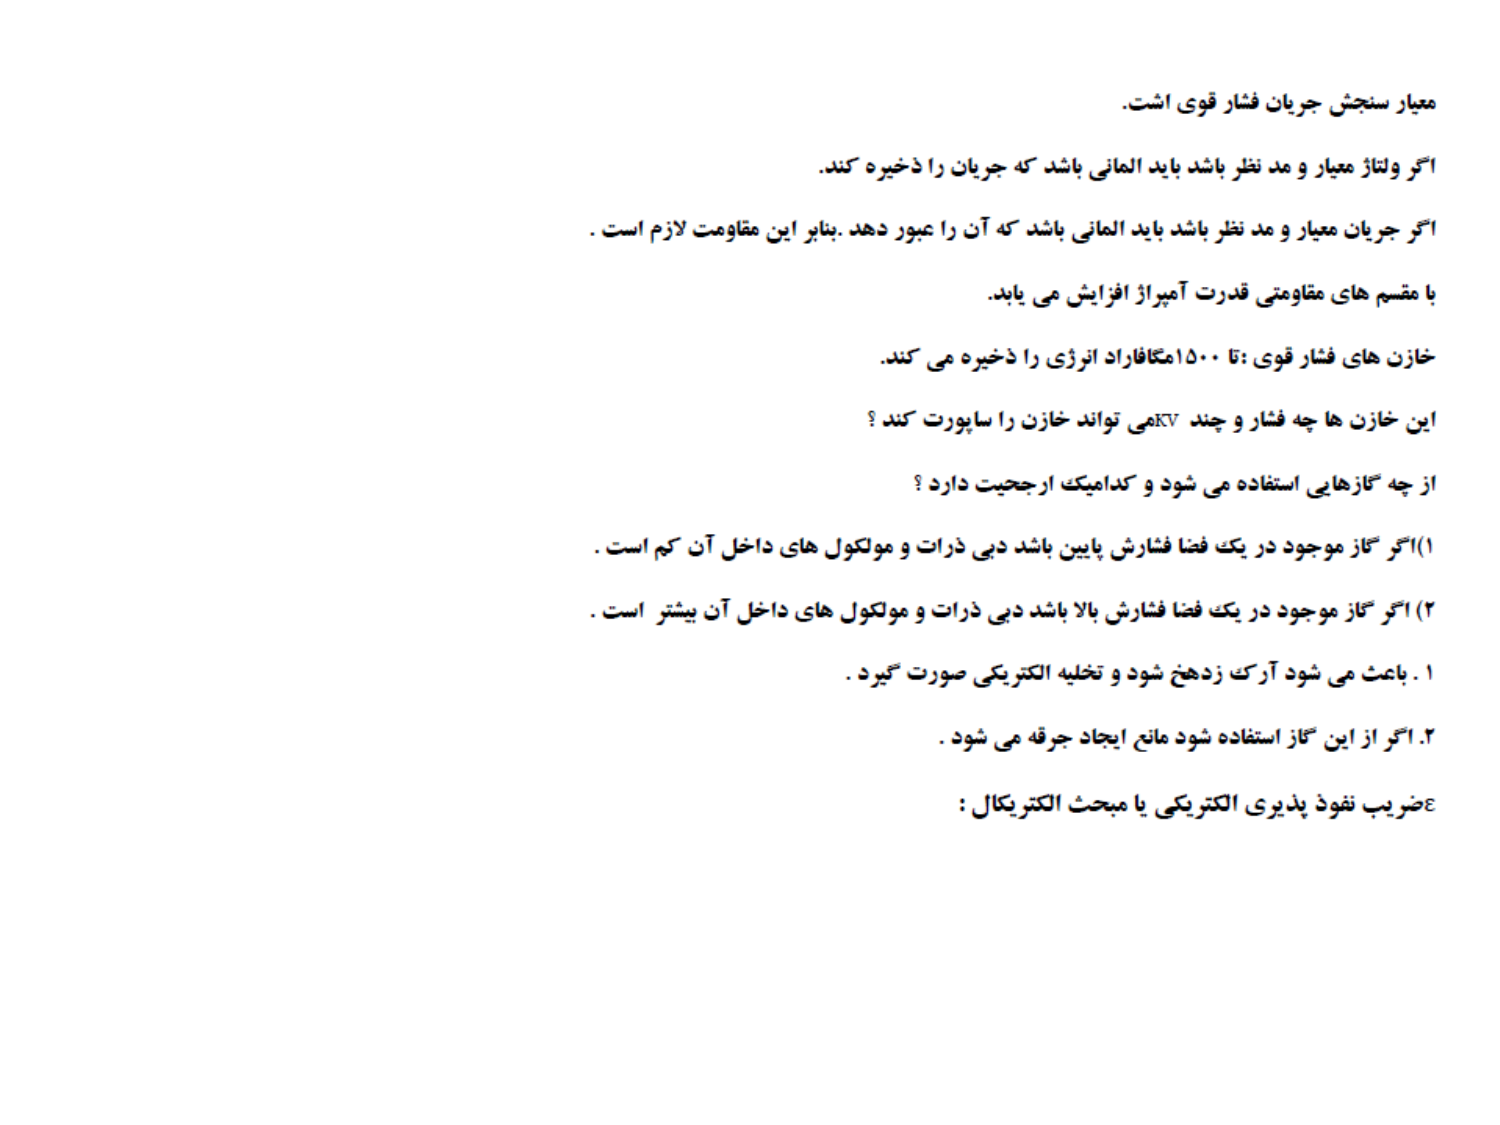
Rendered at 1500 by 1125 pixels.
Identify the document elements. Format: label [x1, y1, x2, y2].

picture [548, 77, 1439, 838]
